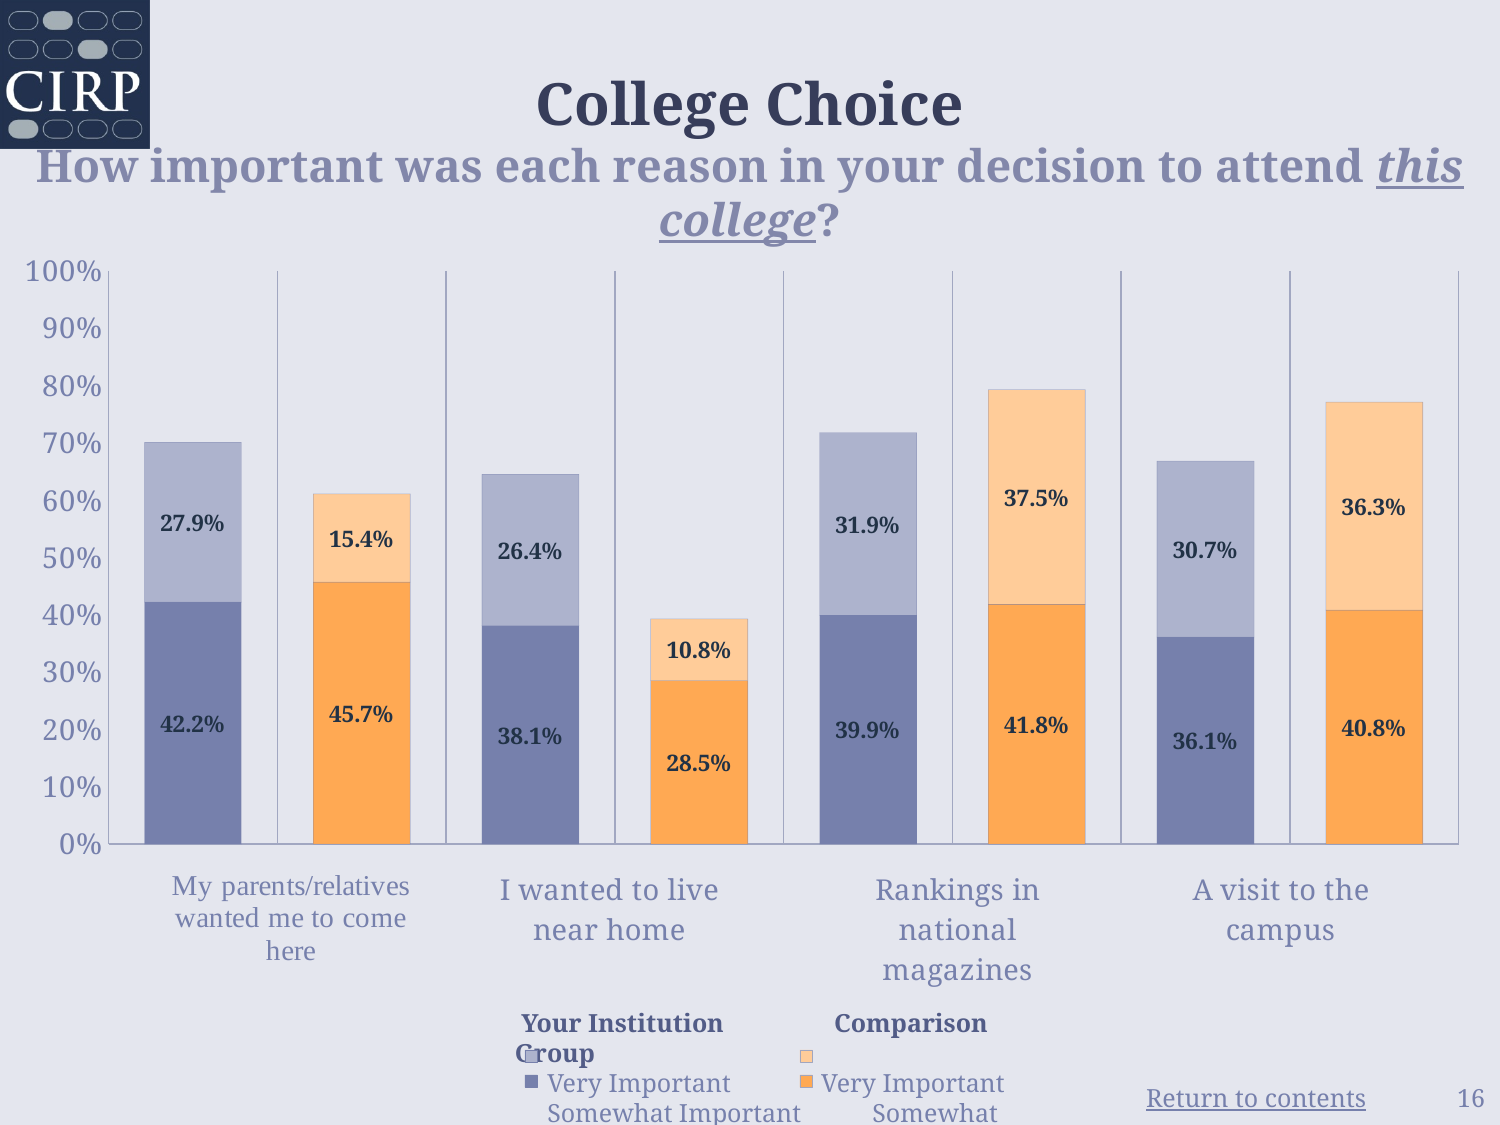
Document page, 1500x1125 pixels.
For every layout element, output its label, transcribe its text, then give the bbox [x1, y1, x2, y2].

picture [0, 0, 150, 62]
text_box [799, 1074, 813, 1088]
slide_number 16 [1374, 1049, 1500, 1125]
chart [24, 249, 1460, 988]
title College Choice How important was each reason in your decision to attend this college? [0, 62, 1500, 251]
text_box [524, 1074, 538, 1088]
text_box [524, 1049, 538, 1063]
text_box [799, 1049, 813, 1063]
text_box Your Institution Comparison Group Very Important Very Important Somewhat Important Somewhat Important [499, 999, 1088, 1125]
